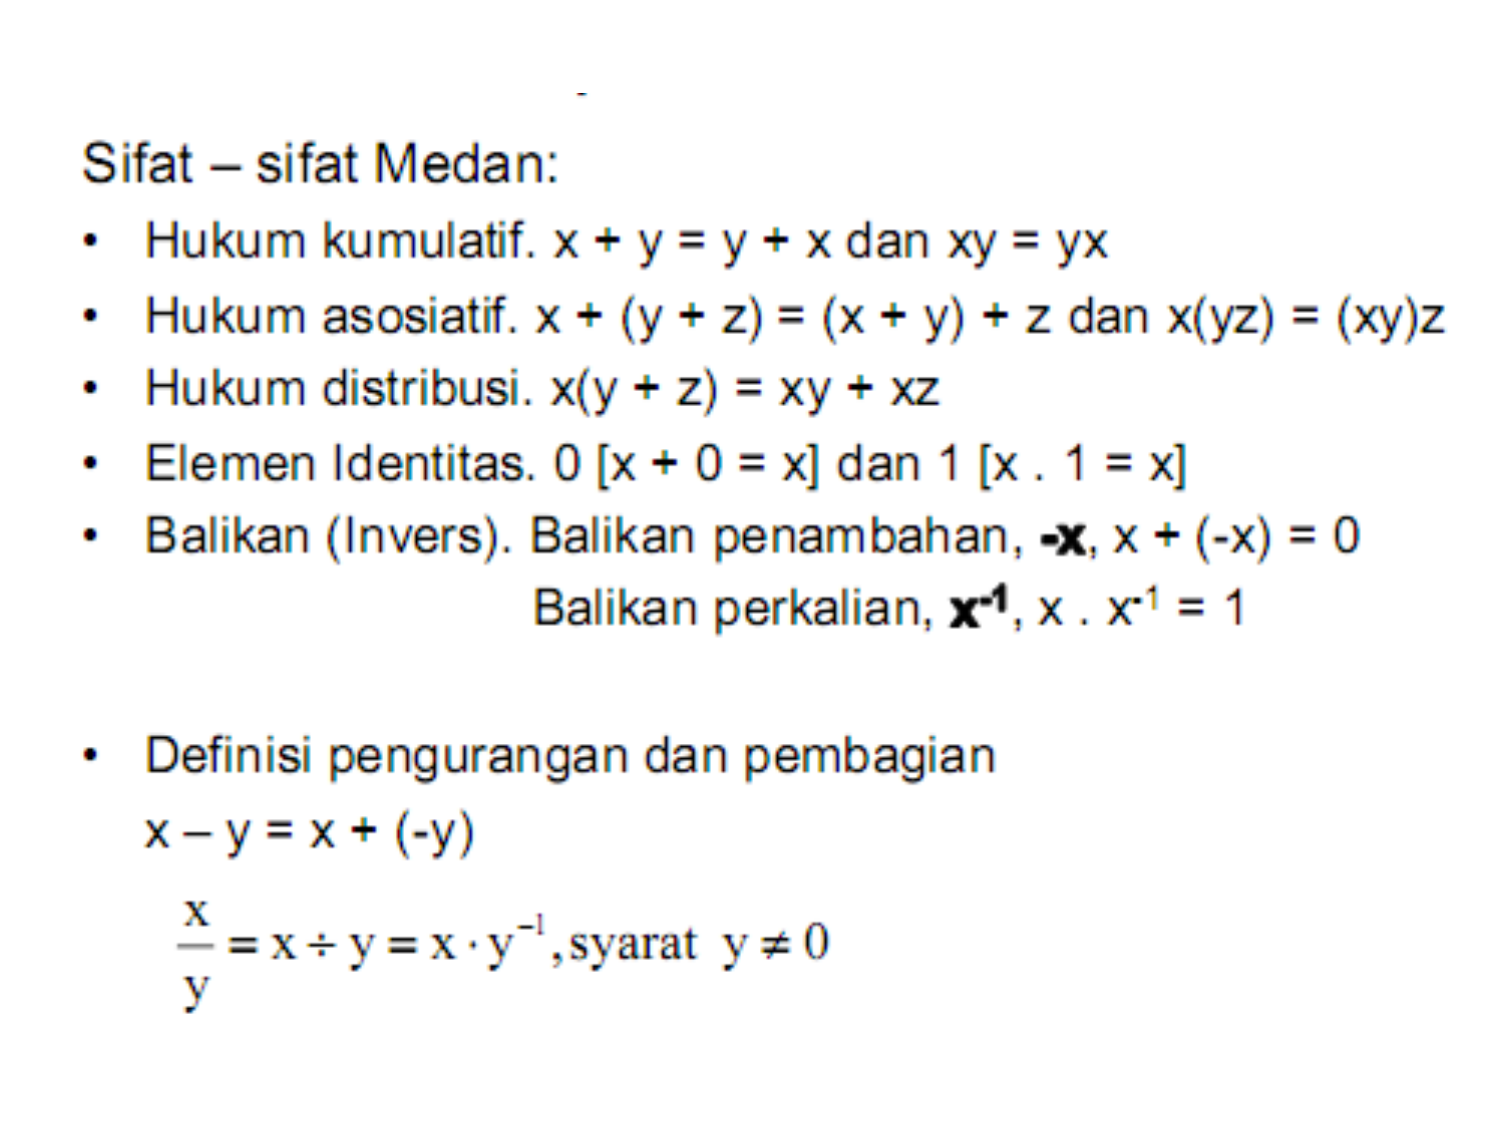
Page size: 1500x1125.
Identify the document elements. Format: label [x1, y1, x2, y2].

picture [46, 93, 1469, 1032]
